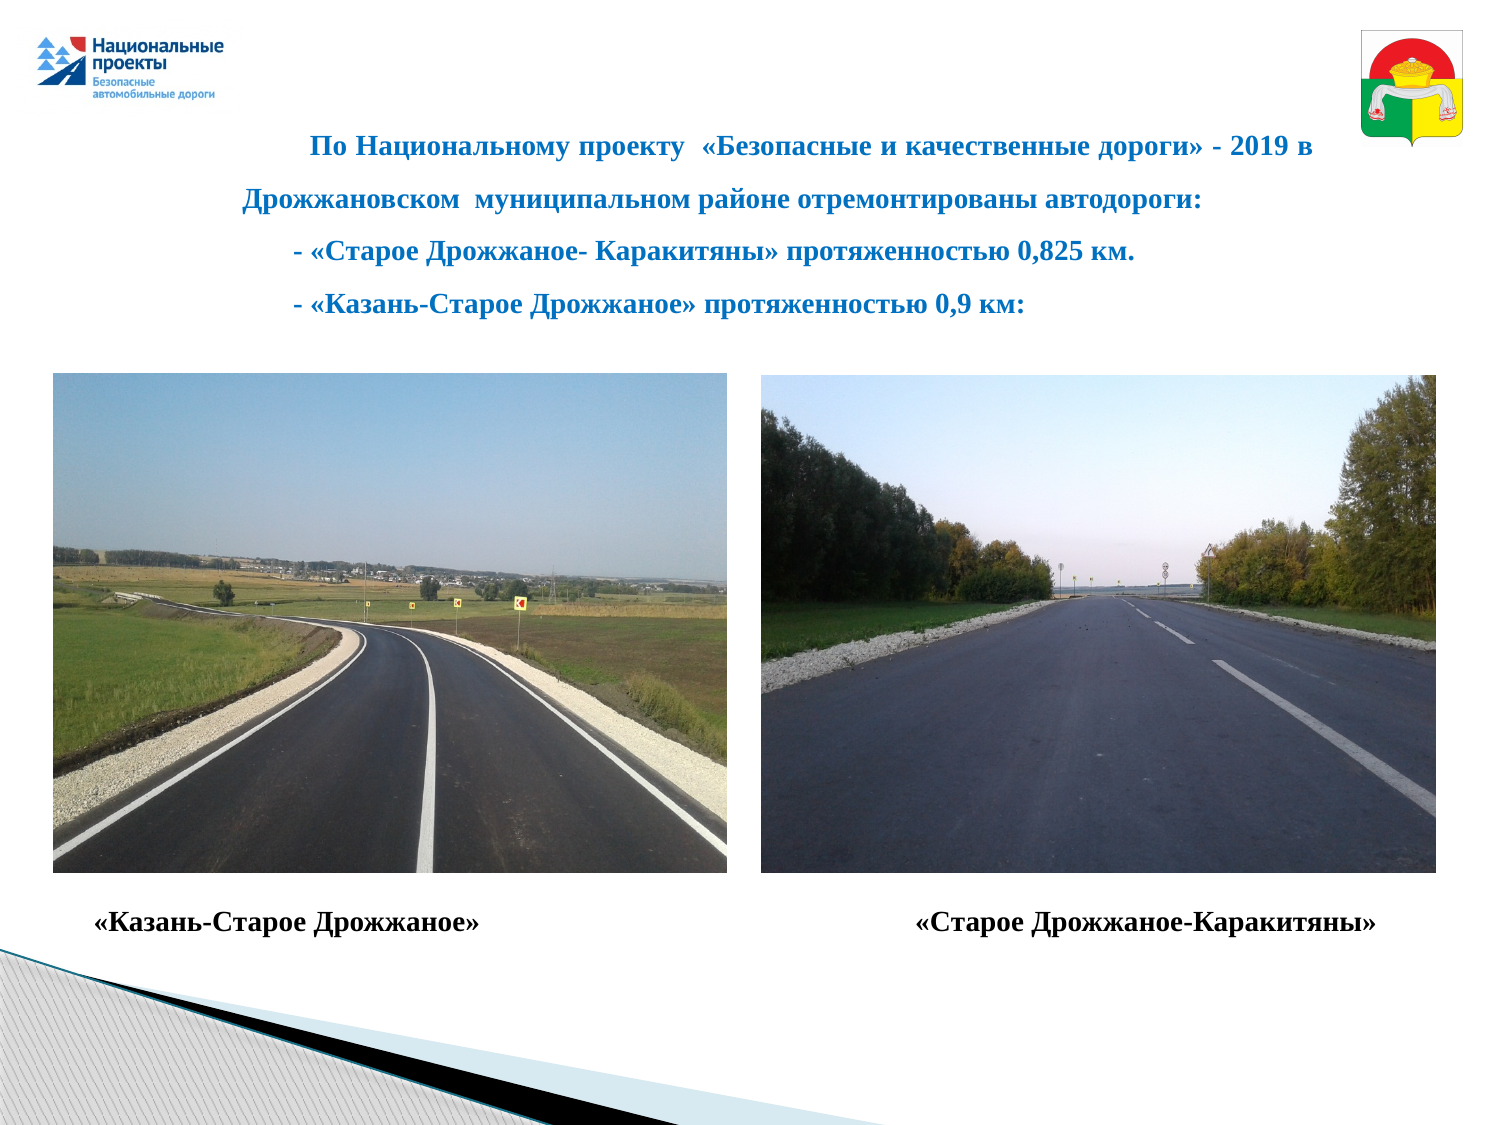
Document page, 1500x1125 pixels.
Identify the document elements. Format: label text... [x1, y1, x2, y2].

picture [52, 373, 727, 873]
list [17, 18, 243, 118]
picture [761, 375, 1437, 873]
picture [1361, 30, 1463, 147]
title «Казань-Старое Дрожжаное» «Старое Дрожжаное-Каракитяны» [41, 893, 1436, 929]
text_box По Национальному проекту «Безопасные и качественные дороги» - 2019 в Дрожжановском муниципальном районе отремонтированы автодороги: - «Старое Дрожжаное- Каракитяны» протяженностью 0,825 км. - «Казань-Старое Дрожжаное» протяженностью 0,9 км: [227, 101, 1329, 327]
